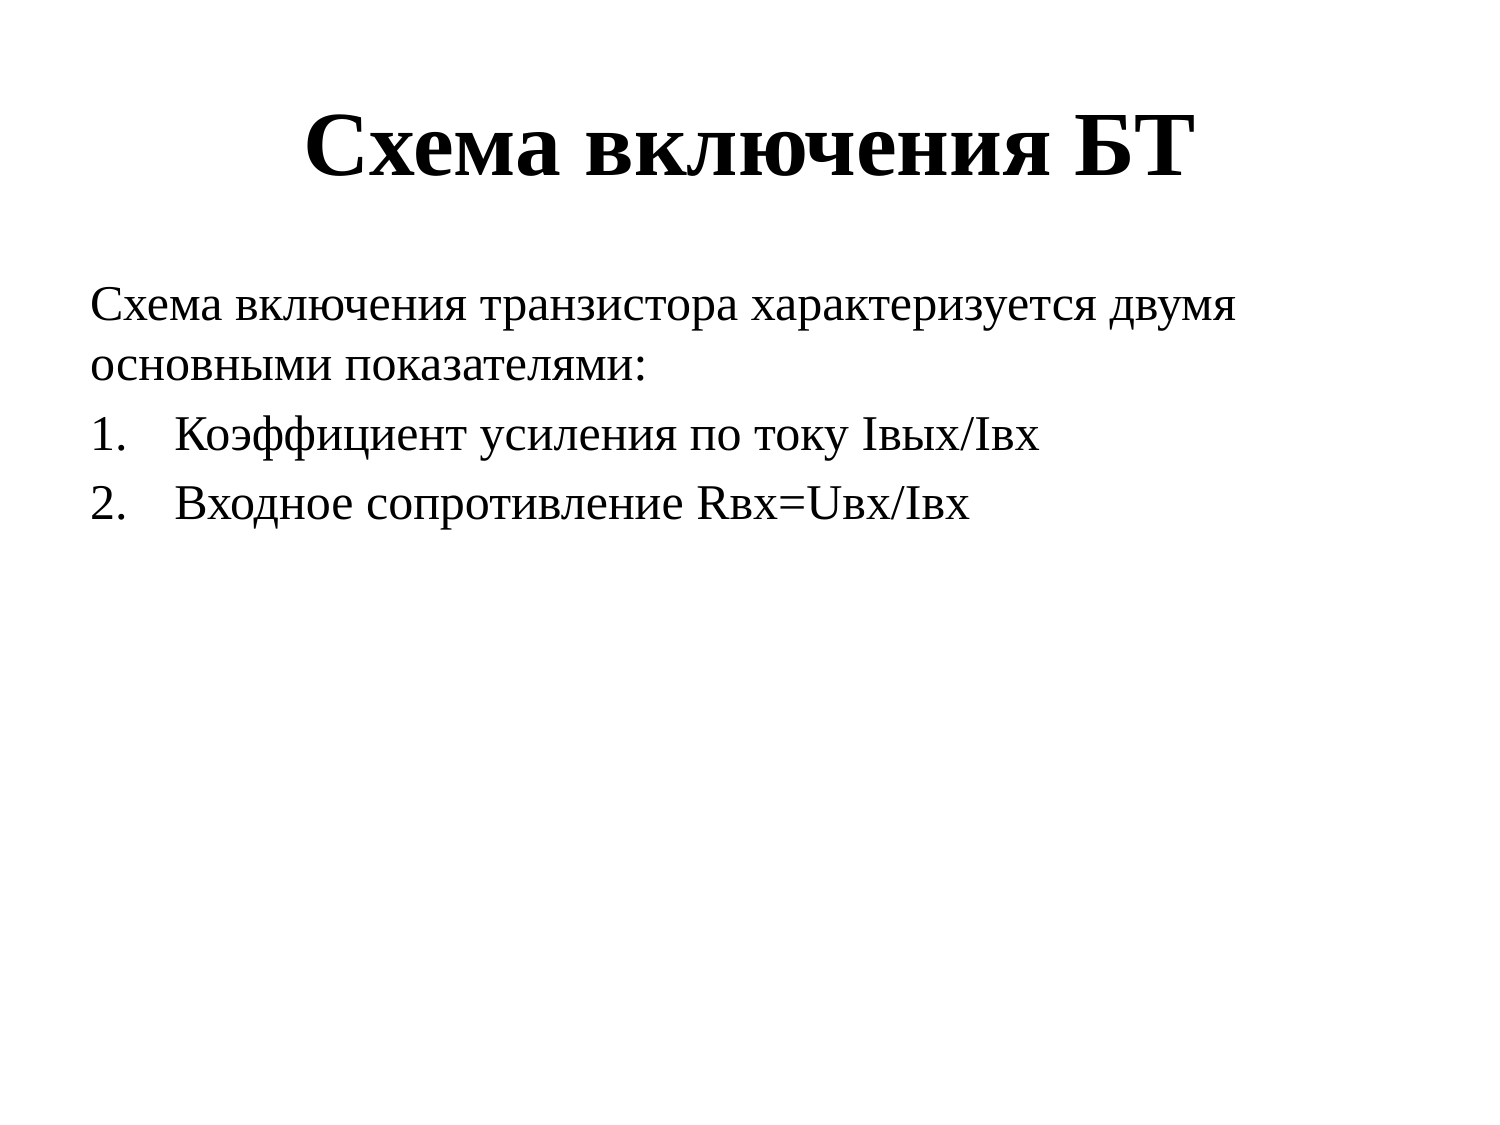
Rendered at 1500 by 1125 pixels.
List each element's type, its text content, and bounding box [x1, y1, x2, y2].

list Схема включения транзистора характеризуется двумя основными показателями: Коэффициент усиления по току Iвых/Iвх Входное сопротивление Rвх=Uвх/Iвх [75, 262, 1425, 1005]
title Схема включения БТ [75, 45, 1425, 233]
